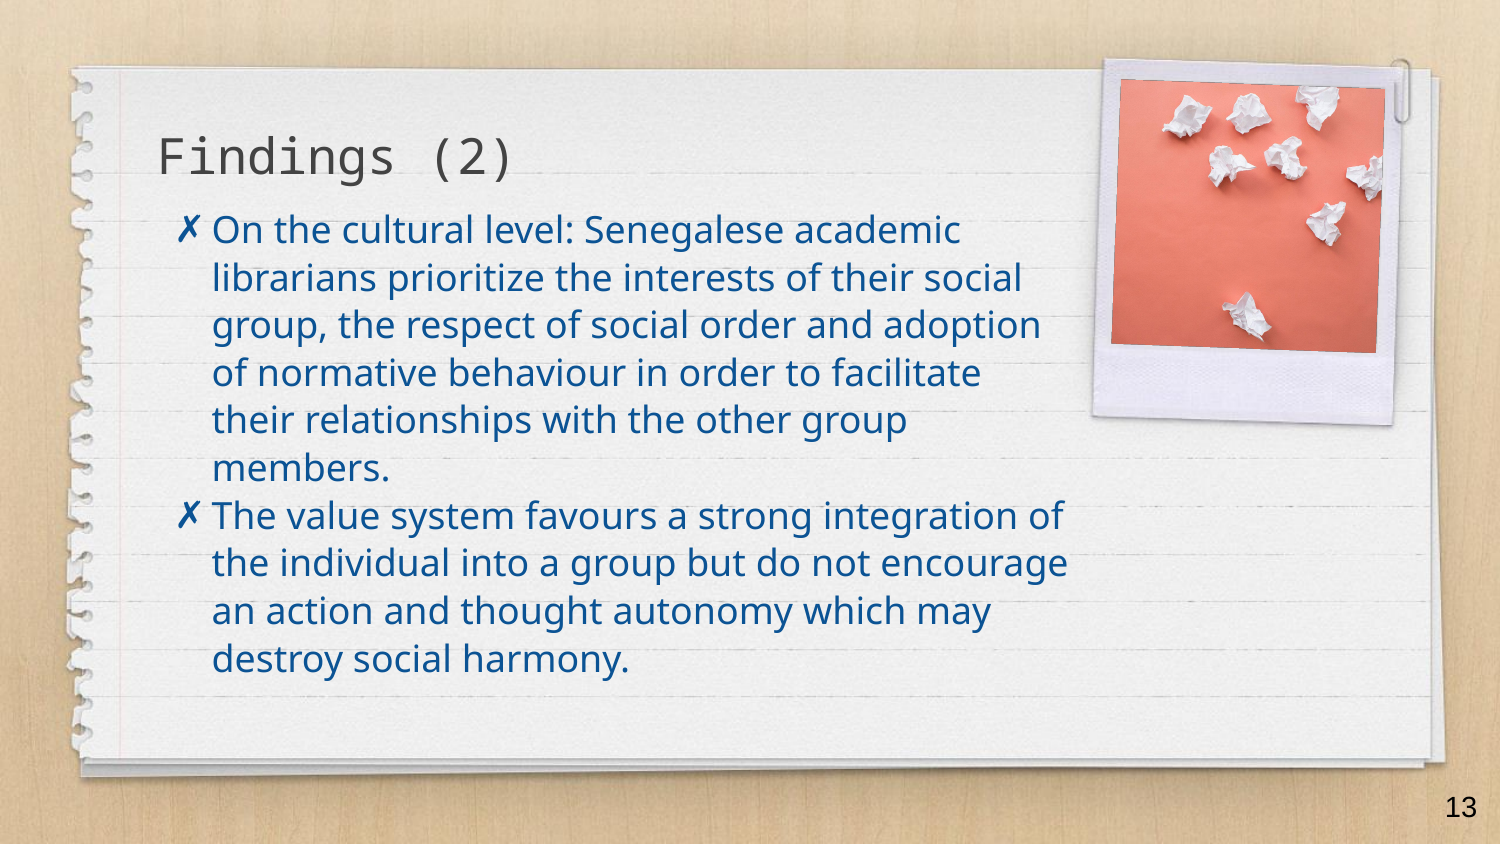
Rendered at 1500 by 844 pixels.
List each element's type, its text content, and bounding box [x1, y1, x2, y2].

slide_number 13 [1429, 767, 1500, 844]
title Findings (2) [142, 79, 1112, 200]
picture [0, 0, 1500, 844]
list On the cultural level: Senegalese academic librarians prioritize the interests of their social group, the respect of social order and adoption of normative behaviour in order to facilitate their relationships with the other group members. The value system favours a strong integration of the individual into a group but do not encourage an action and thought autonomy which may destroy social harmony. [121, 188, 1086, 725]
